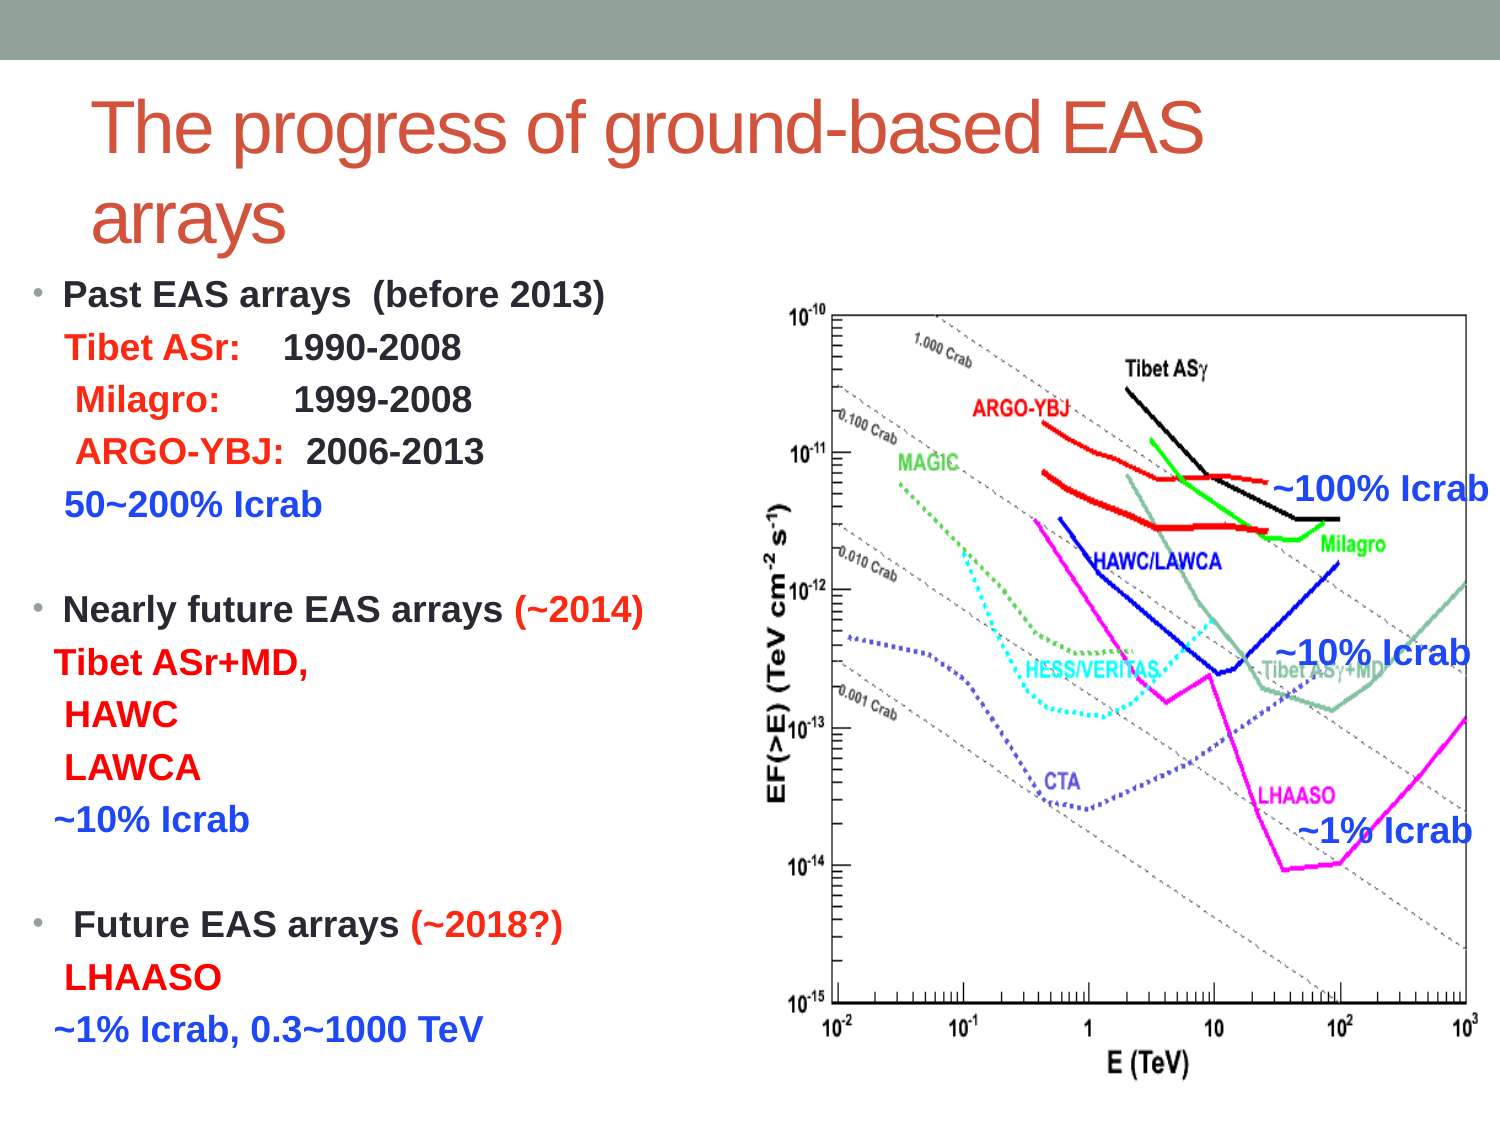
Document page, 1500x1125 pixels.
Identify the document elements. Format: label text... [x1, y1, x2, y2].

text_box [1257, 455, 1500, 860]
list Past EAS arrays (before 2013) Tibet ASr: 1990-2008 Milagro: 1999-2008 ARGO-YBJ: 2006-2013 50~200% Icrab Nearly future EAS arrays (~2014) Tibet ASr+MD, HAWC LAWCA ~10% Icrab Future EAS arrays (~2018?) LHAASO ~1% Icrab, 0.3~1000 TeV [17, 262, 762, 1063]
picture [759, 278, 1500, 1083]
title The progress of ground-based EAS arrays [75, 87, 1425, 250]
